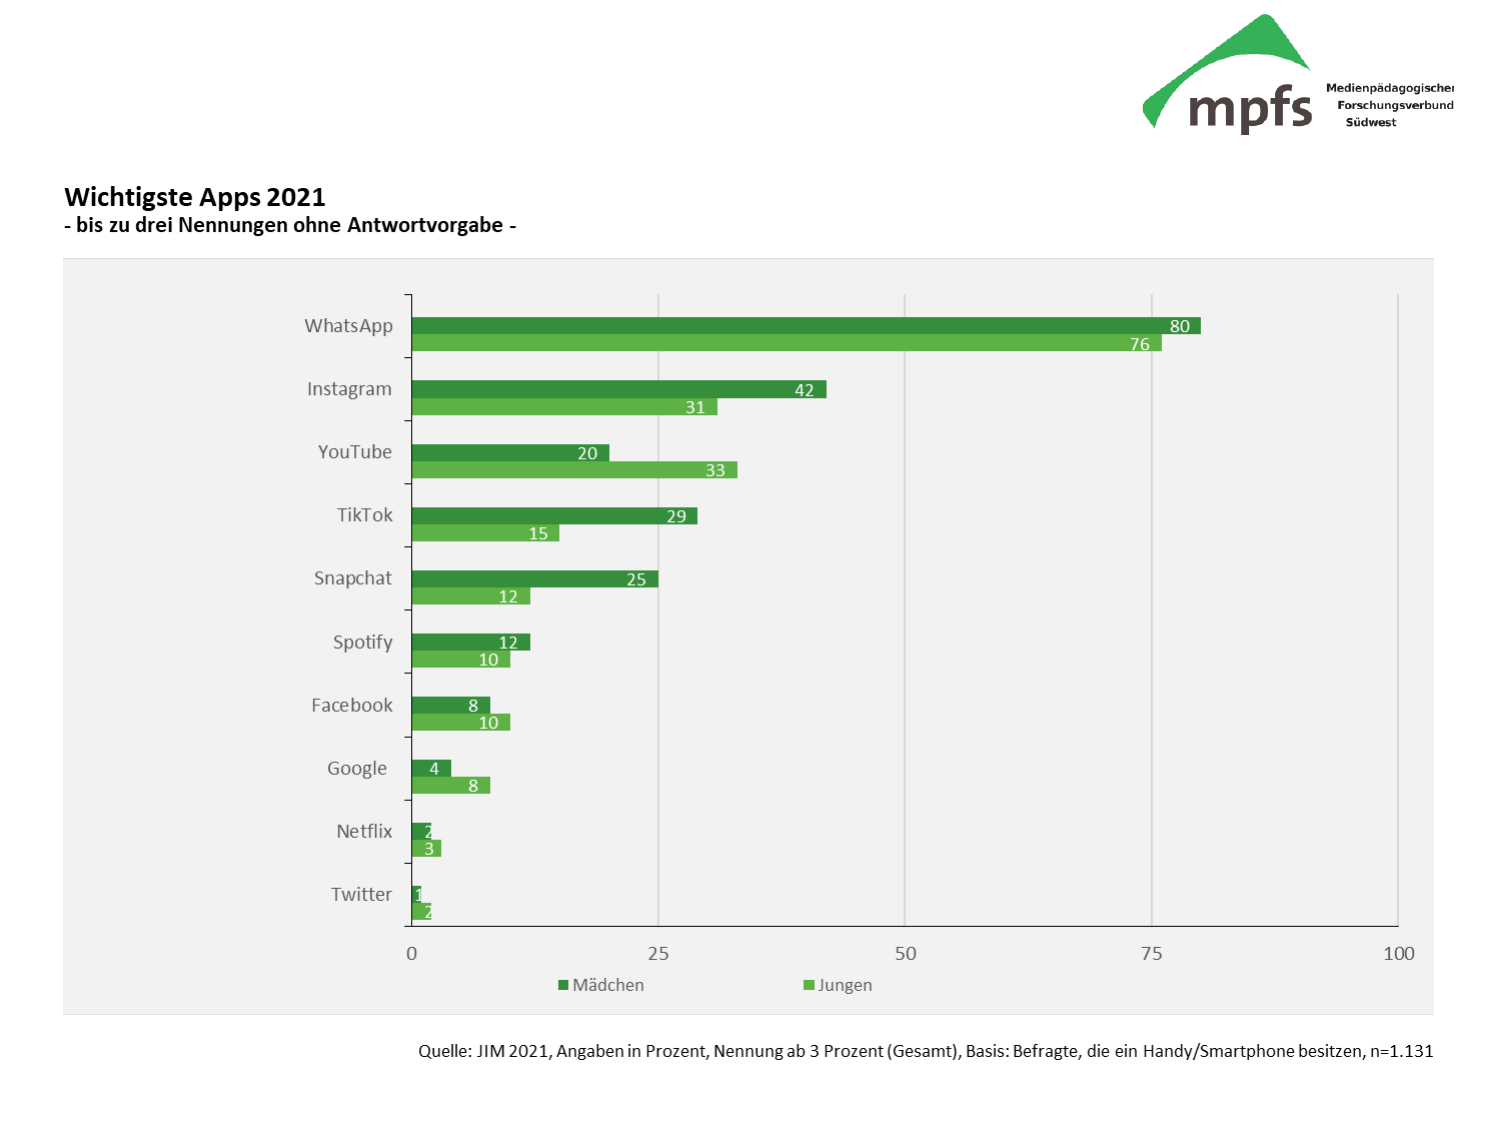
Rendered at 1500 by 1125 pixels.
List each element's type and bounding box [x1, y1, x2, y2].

picture [46, 170, 1453, 1074]
